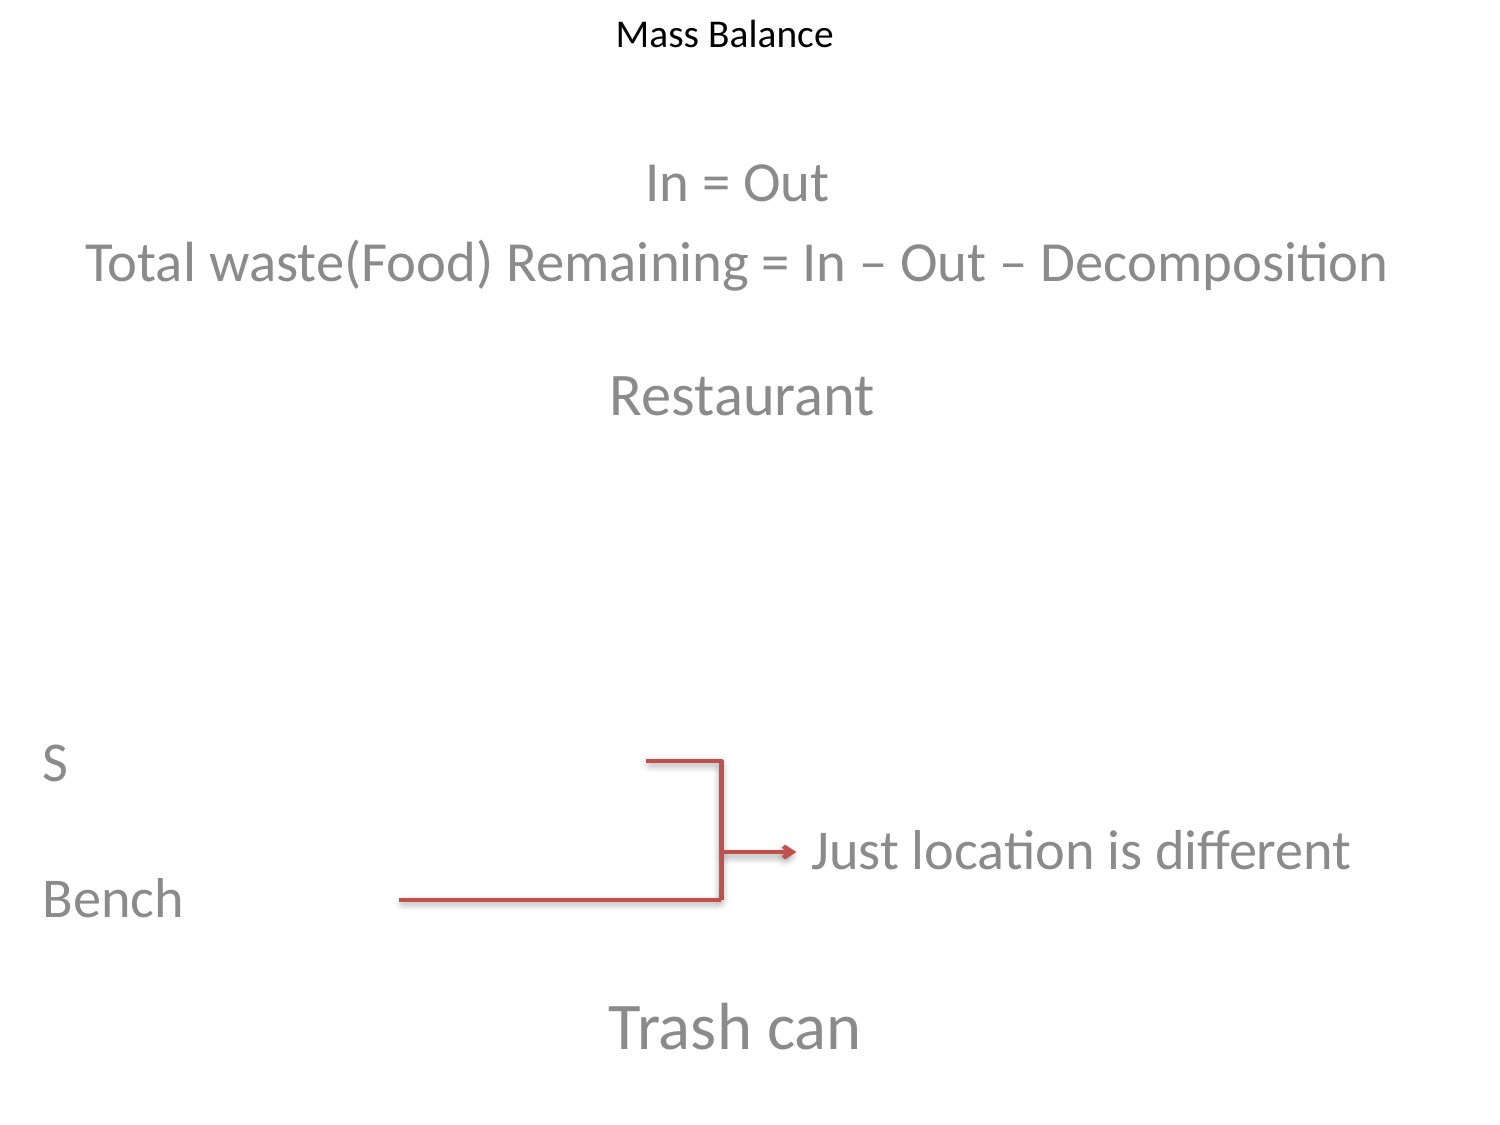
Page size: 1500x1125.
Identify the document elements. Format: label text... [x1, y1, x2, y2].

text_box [646, 760, 797, 853]
text_box Just location is different [796, 806, 1425, 890]
title Mass Balance [225, 0, 1225, 63]
subtitle In = Out Total waste(Food) Remaining = In – Out – Decomposition [0, 137, 1500, 300]
